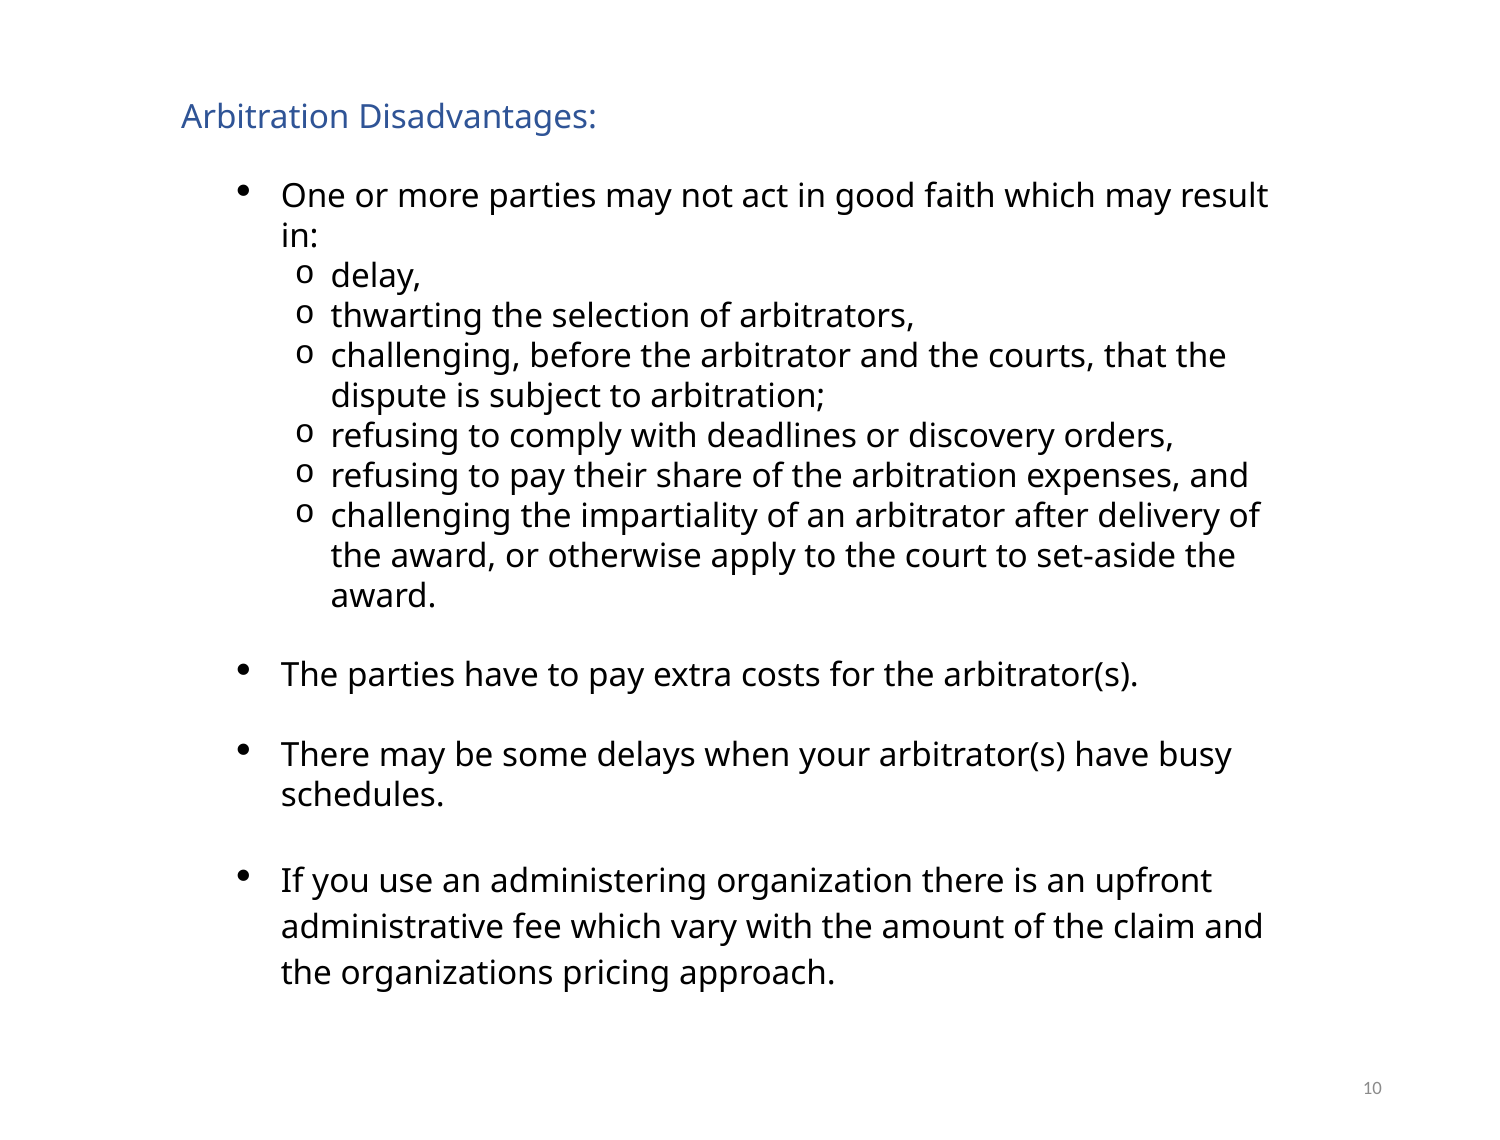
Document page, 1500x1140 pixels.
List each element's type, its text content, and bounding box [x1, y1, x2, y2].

text_box Arbitration Disadvantages: One or more parties may not act in good faith which may result in: delay, thwarting the selection of arbitrators, challenging, before the arbitrator and the courts, that the dispute is subject to arbitration; refusing to comply with deadlines or discovery orders, refusing to pay their share of the arbitration expenses, and challenging the impartiality of an arbitrator after delivery of the award, or otherwise apply to the court to set-aside the award. The parties have to pay extra costs for the arbitrator(s). There may be some delays when your arbitrator(s) have busy schedules. If you use an administering organization there is an upfront administrative fee which vary with the amount of the claim and the organizations pricing approach. [166, 87, 1311, 1057]
slide_number 10 [1059, 1056, 1397, 1118]
